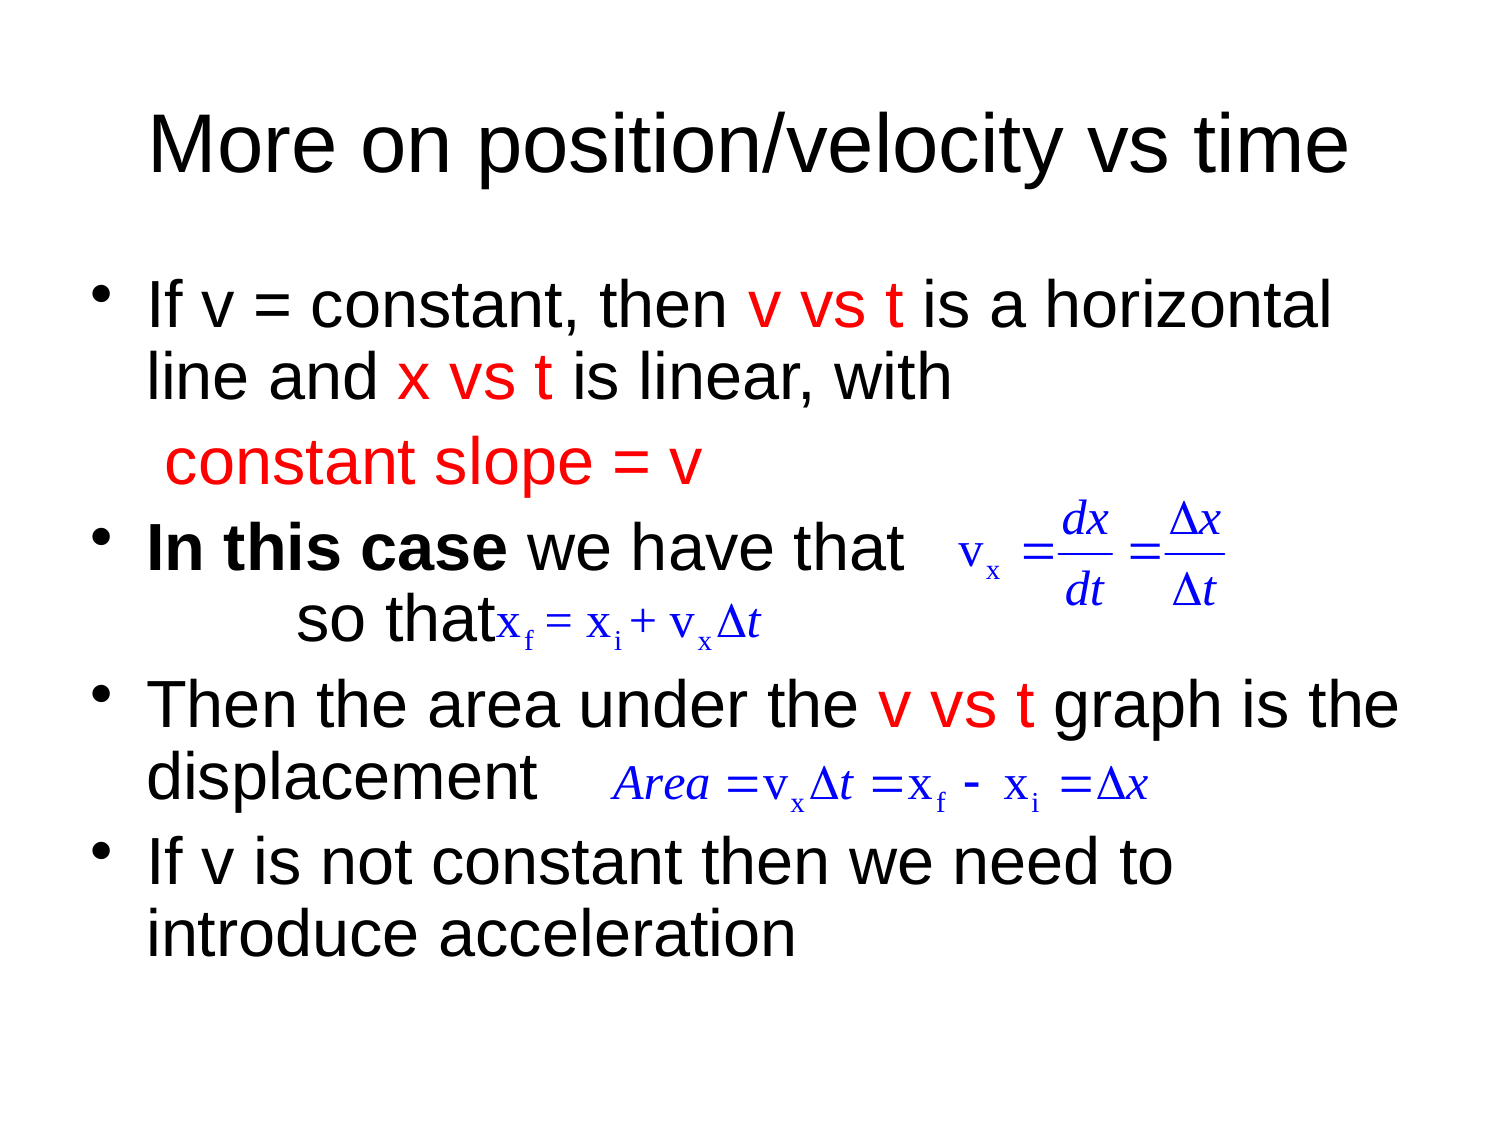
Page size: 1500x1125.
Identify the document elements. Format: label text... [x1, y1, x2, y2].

list If v = constant, then v vs t is a horizontal line and x vs t is linear, with constant slope = v In this case we have that so that Then the area under the v vs t graph is the displacement If v is not constant then we need to introduce acceleration [75, 262, 1425, 1005]
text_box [587, 749, 1157, 825]
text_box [949, 487, 1236, 617]
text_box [487, 587, 773, 663]
title More on position/velocity vs time [75, 45, 1425, 233]
